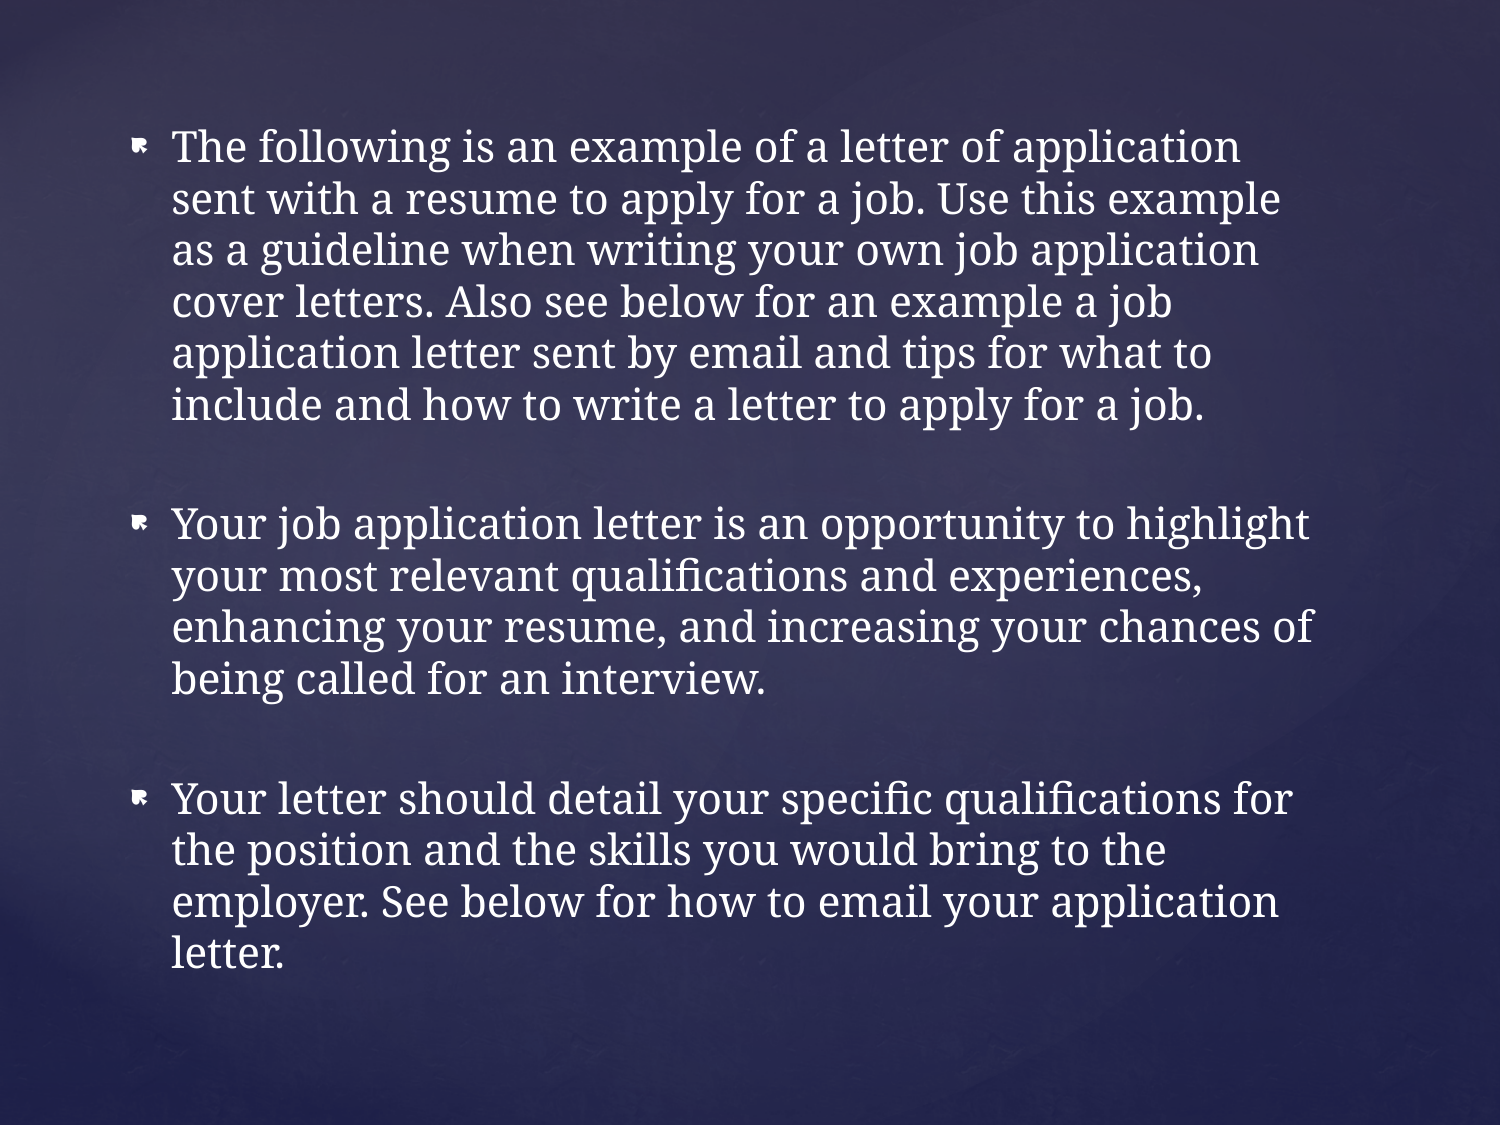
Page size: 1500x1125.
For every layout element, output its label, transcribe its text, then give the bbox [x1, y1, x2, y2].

list The following is an example of a letter of application sent with a resume to apply for a job. Use this example as a guideline when writing your own job application cover letters. Also see below for an example a job application letter sent by email and tips for what to include and how to write a letter to apply for a job. Your job application letter is an opportunity to highlight your most relevant qualifications and experiences, enhancing your resume, and increasing your chances of being called for an interview. Your letter should detail your specific qualifications for the position and the skills you would bring to the employer. See below for how to email your application letter. [112, 112, 1350, 988]
